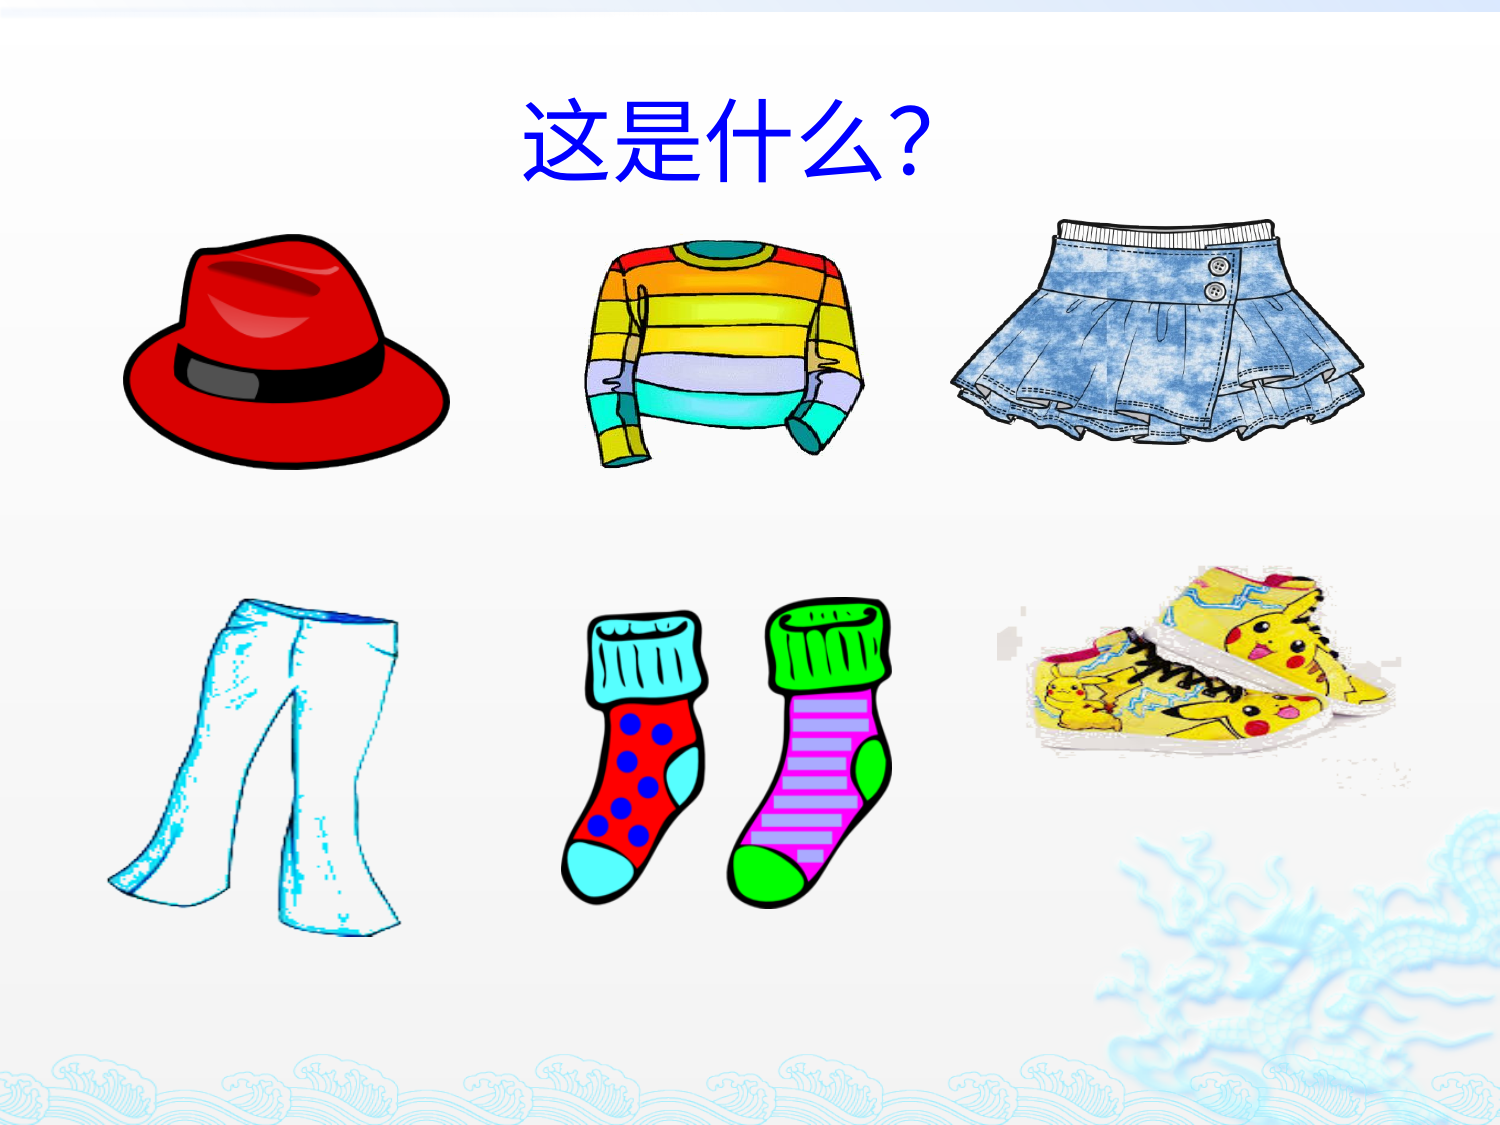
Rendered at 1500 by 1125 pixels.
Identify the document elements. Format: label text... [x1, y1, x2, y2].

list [123, 234, 451, 471]
picture [560, 597, 893, 910]
picture [2, 597, 508, 937]
picture [950, 219, 1365, 445]
title 这是什么？ [75, 45, 1425, 233]
picture [996, 514, 1412, 800]
picture [584, 234, 869, 471]
